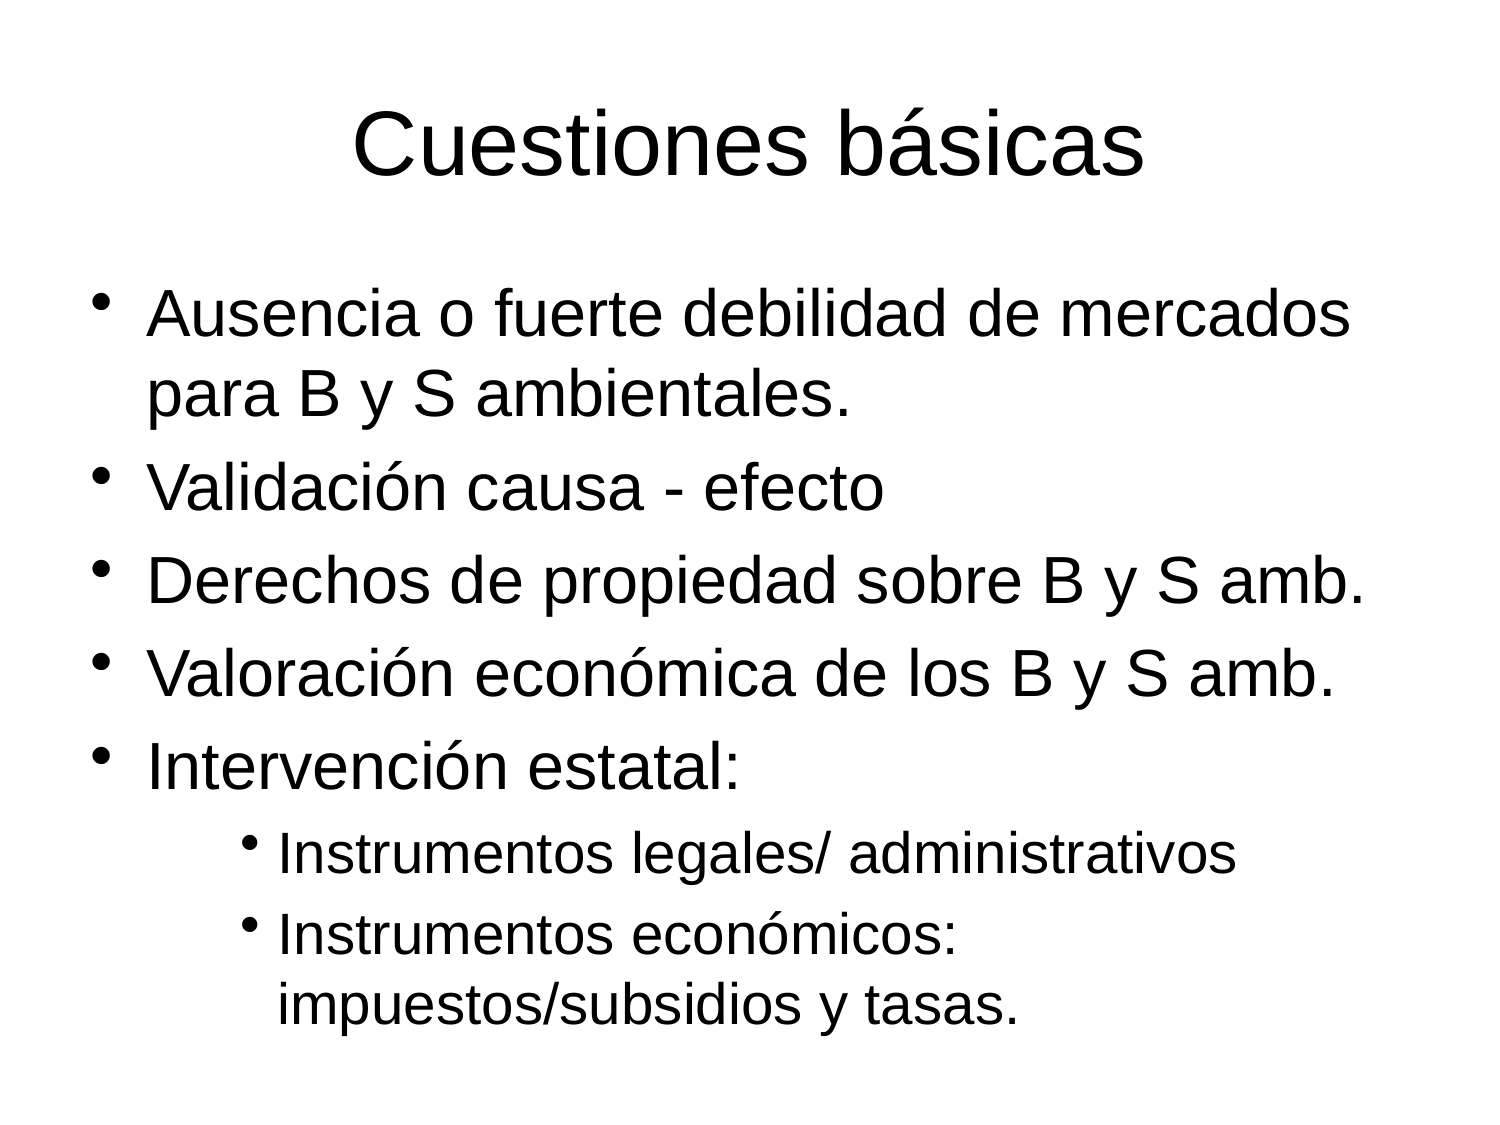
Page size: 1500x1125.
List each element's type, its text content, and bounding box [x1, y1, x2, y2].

title Cuestiones básicas [74, 44, 1426, 233]
list Ausencia o fuerte debilidad de mercados para B y S ambientales. Validación causa - efecto Derechos de propiedad sobre B y S amb. Valoración económica de los B y S amb. Intervención estatal: Instrumentos legales/ administrativos Instrumentos económicos: impuestos/subsidios y tasas. [74, 262, 1426, 1125]
